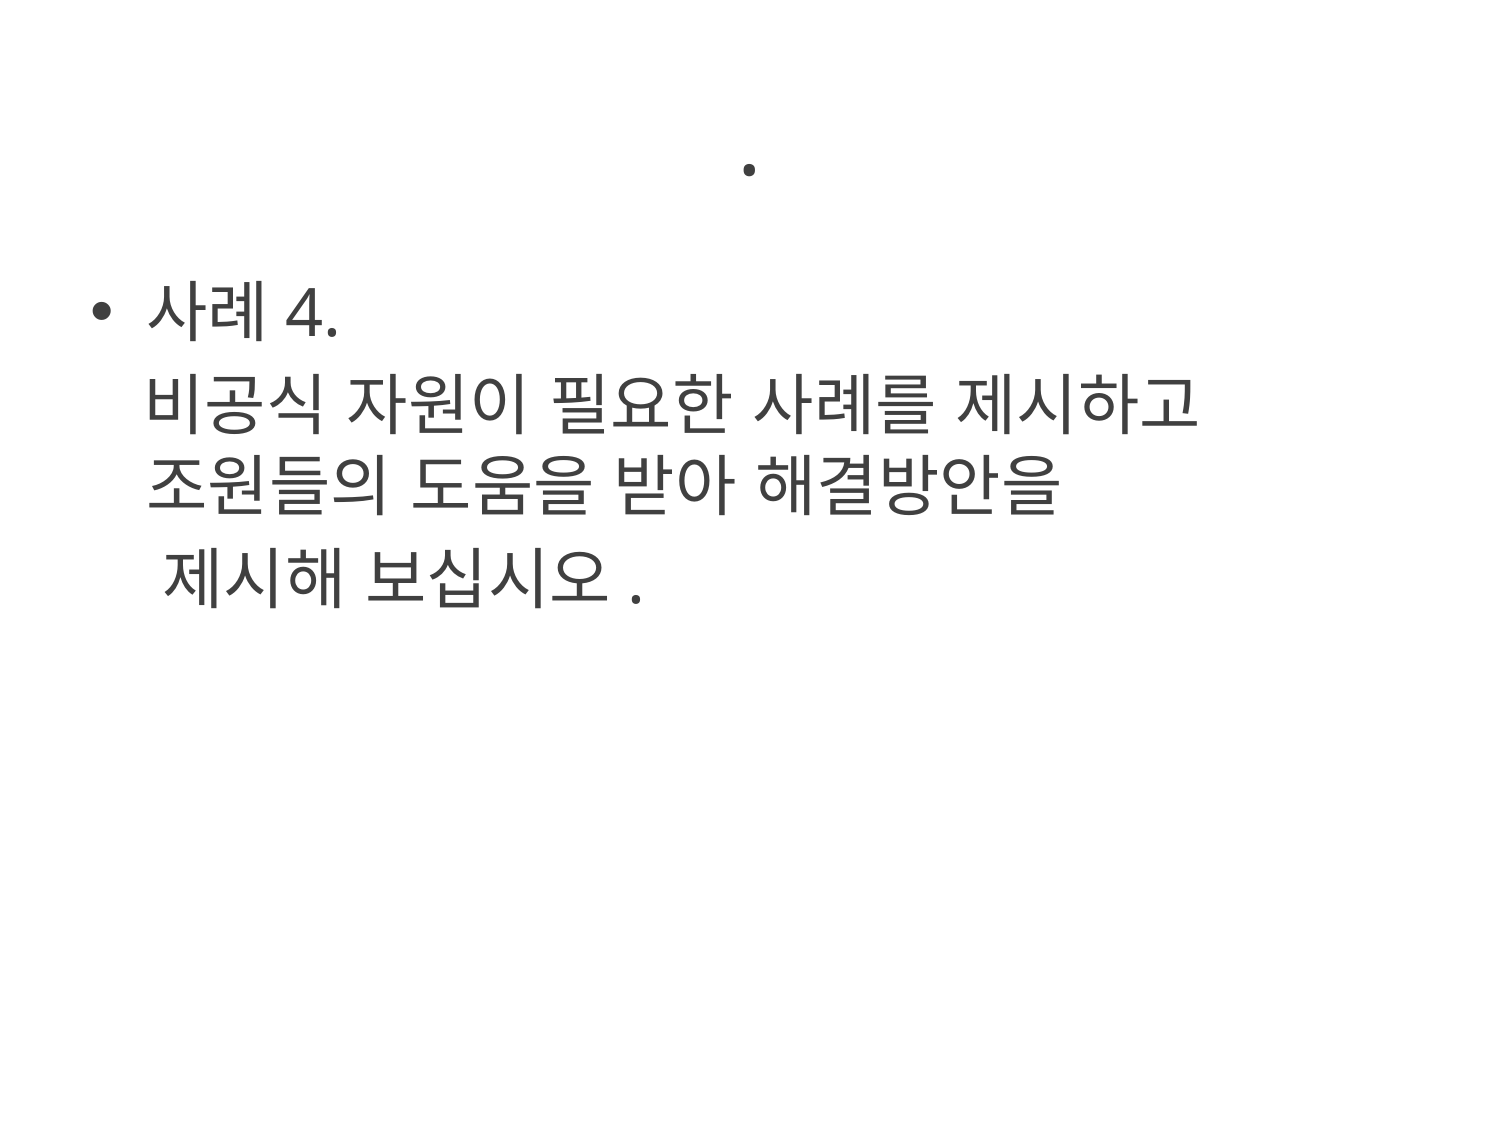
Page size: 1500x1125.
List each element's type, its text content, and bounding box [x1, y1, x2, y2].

title . [75, 45, 1425, 233]
list 사례4. 비공식 자원이 필요한 사례를 제시하고 조원들의 도움을 받아 해결방안을 제시해 보십시오. [75, 262, 1425, 1005]
